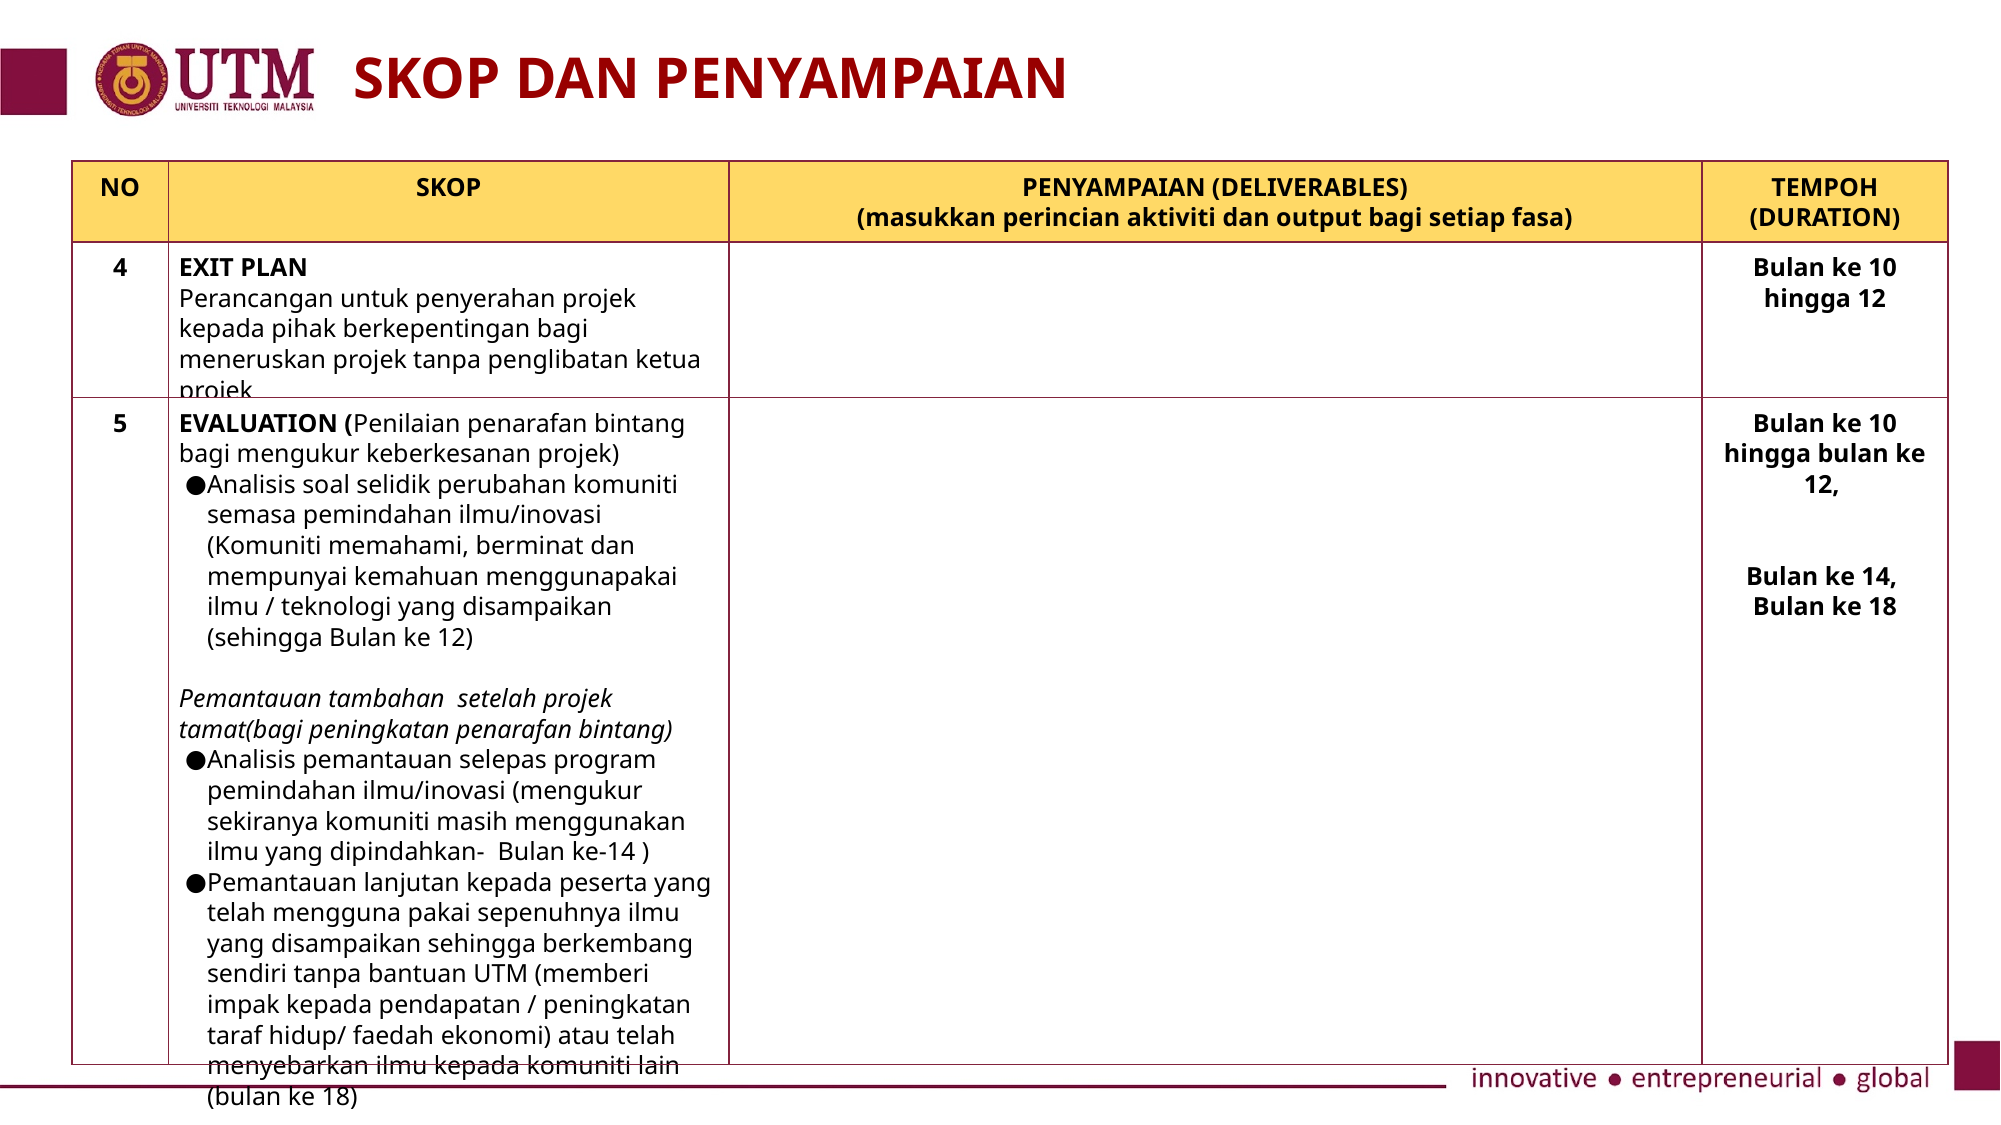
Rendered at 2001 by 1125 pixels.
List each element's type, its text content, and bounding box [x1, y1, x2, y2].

text_box SKOP DAN PENYAMPAIAN [338, 22, 1407, 126]
table_cell Bulan ke 10 hingga bulan ke 12, Bulan ke 14, Bulan ke 18 [1703, 398, 1947, 1064]
table_cell Bulan ke 10 hingga 12 [1703, 243, 1947, 397]
table_cell [730, 398, 1701, 1064]
table_cell 5 [73, 398, 168, 1064]
table_cell [730, 243, 1701, 397]
table_cell 4 [73, 243, 168, 397]
table_cell EVALUATION (Penilaian penarafan bintang bagi mengukur keberkesanan projek) Analisis soal selidik perubahan komuniti semasa pemindahan ilmu/inovasi (Komuniti memahami, berminat dan mempunyai kemahuan menggunapakai ilmu / teknologi yang disampaikan (sehingga Bulan ke 12) Pemantauan tambahan setelah projek tamat(bagi peningkatan penarafan bintang) Analisis pemantauan selepas program pemindahan ilmu/inovasi (mengukur sekiranya komuniti masih menggunakan ilmu yang dipindahkan- Bulan ke-14 ) Pemantauan lanjutan kepada peserta yang telah mengguna pakai sepenuhnya ilmu yang disampaikan sehingga berkembang sendiri tanpa bantuan UTM (memberi impak kepada pendapatan / peningkatan taraf hidup/ faedah ekonomi) atau telah menyebarkan ilmu kepada komuniti lain (bulan ke 18) [169, 398, 728, 1064]
table_cell EXIT PLAN Perancangan untuk penyerahan projek kepada pihak berkepentingan bagi meneruskan projek tanpa penglibatan ketua projek [169, 243, 728, 397]
picture [0, 0, 2000, 1125]
table_header TEMPOH (DURATION) [1703, 162, 1947, 241]
table_header PENYAMPAIAN (DELIVERABLES) (masukkan perincian aktiviti dan output bagi setiap fasa) [730, 162, 1701, 241]
table_header SKOP [169, 162, 728, 241]
table_header NO [73, 162, 168, 241]
